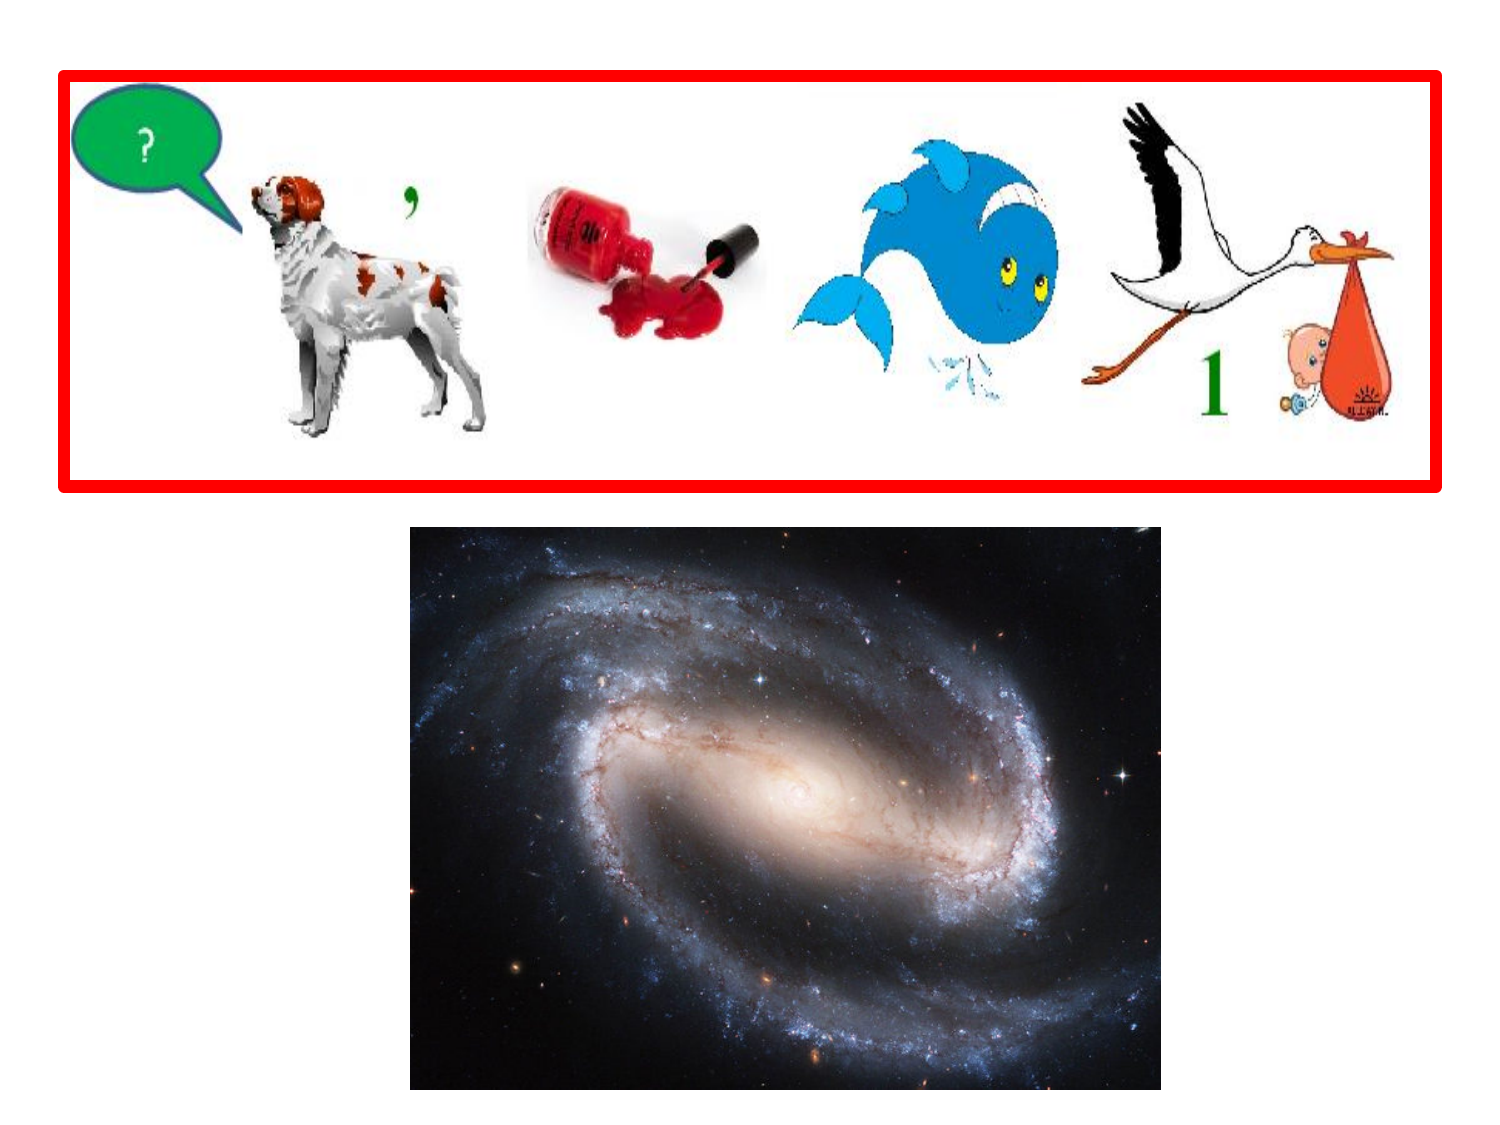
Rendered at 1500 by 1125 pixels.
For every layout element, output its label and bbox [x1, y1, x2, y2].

picture [70, 81, 1430, 481]
picture [409, 527, 1161, 1091]
